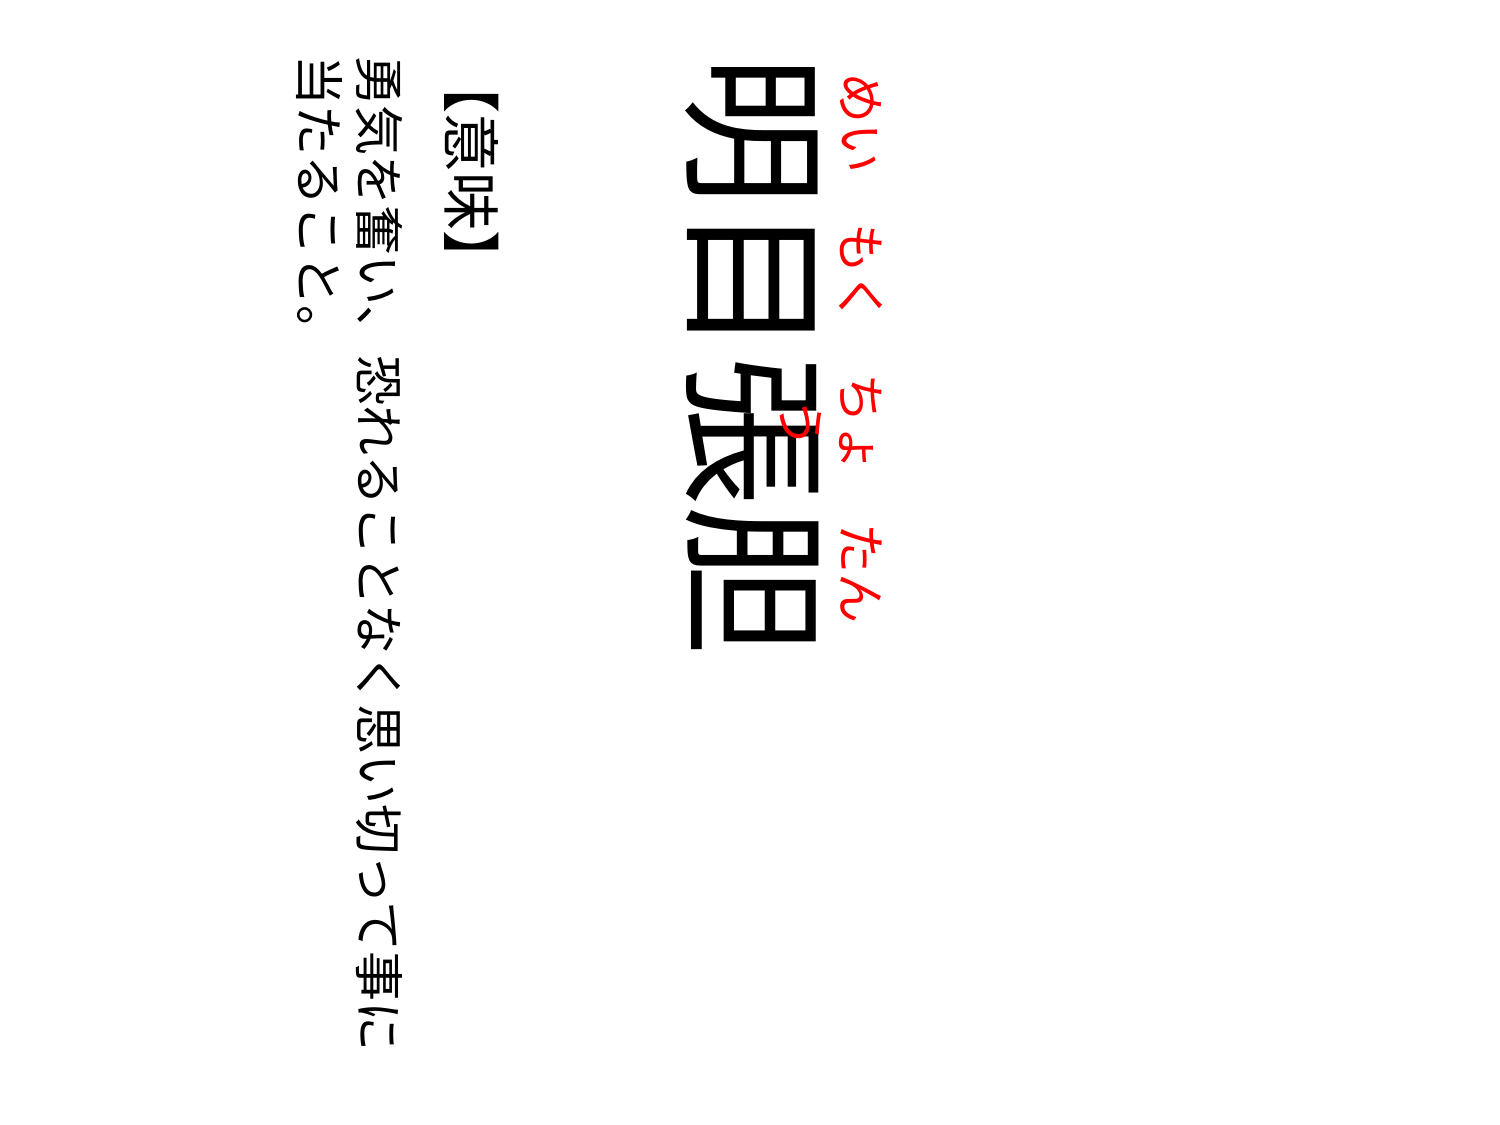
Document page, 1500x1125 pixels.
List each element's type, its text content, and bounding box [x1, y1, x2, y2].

text_box 勇気を奮い、恐れることなく思い切って事に 当たること。 [0, 40, 419, 1125]
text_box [808, 34, 900, 663]
text_box 明目張胆 [643, 40, 857, 1104]
text_box 【意味】 [427, 40, 519, 1125]
